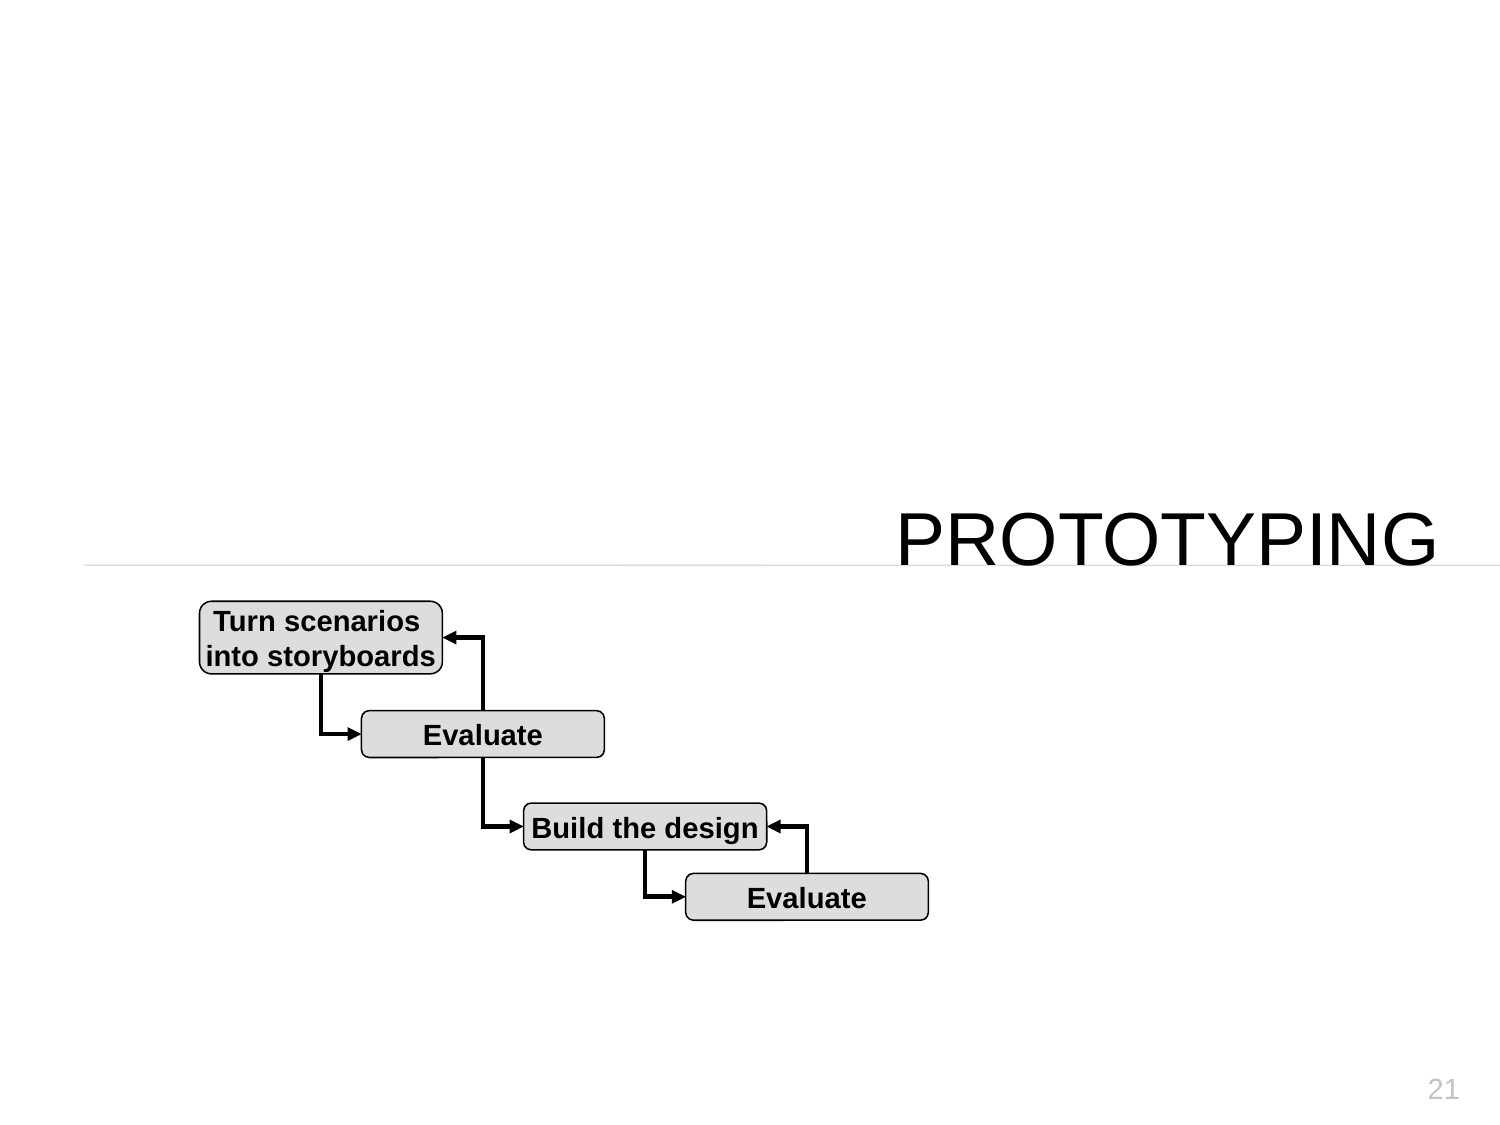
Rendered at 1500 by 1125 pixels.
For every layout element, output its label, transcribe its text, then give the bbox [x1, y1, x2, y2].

title Prototyping [29, 483, 1455, 678]
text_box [644, 849, 686, 898]
text_box Evaluate [361, 710, 605, 758]
text_box Build the design [523, 803, 767, 850]
text_box Turn scenarios into storyboards [199, 601, 443, 674]
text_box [426, 653, 500, 695]
slide_number 21 [1350, 1062, 1475, 1103]
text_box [763, 829, 811, 871]
text_box Evaluate [685, 873, 929, 921]
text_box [320, 673, 362, 735]
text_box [482, 757, 524, 827]
